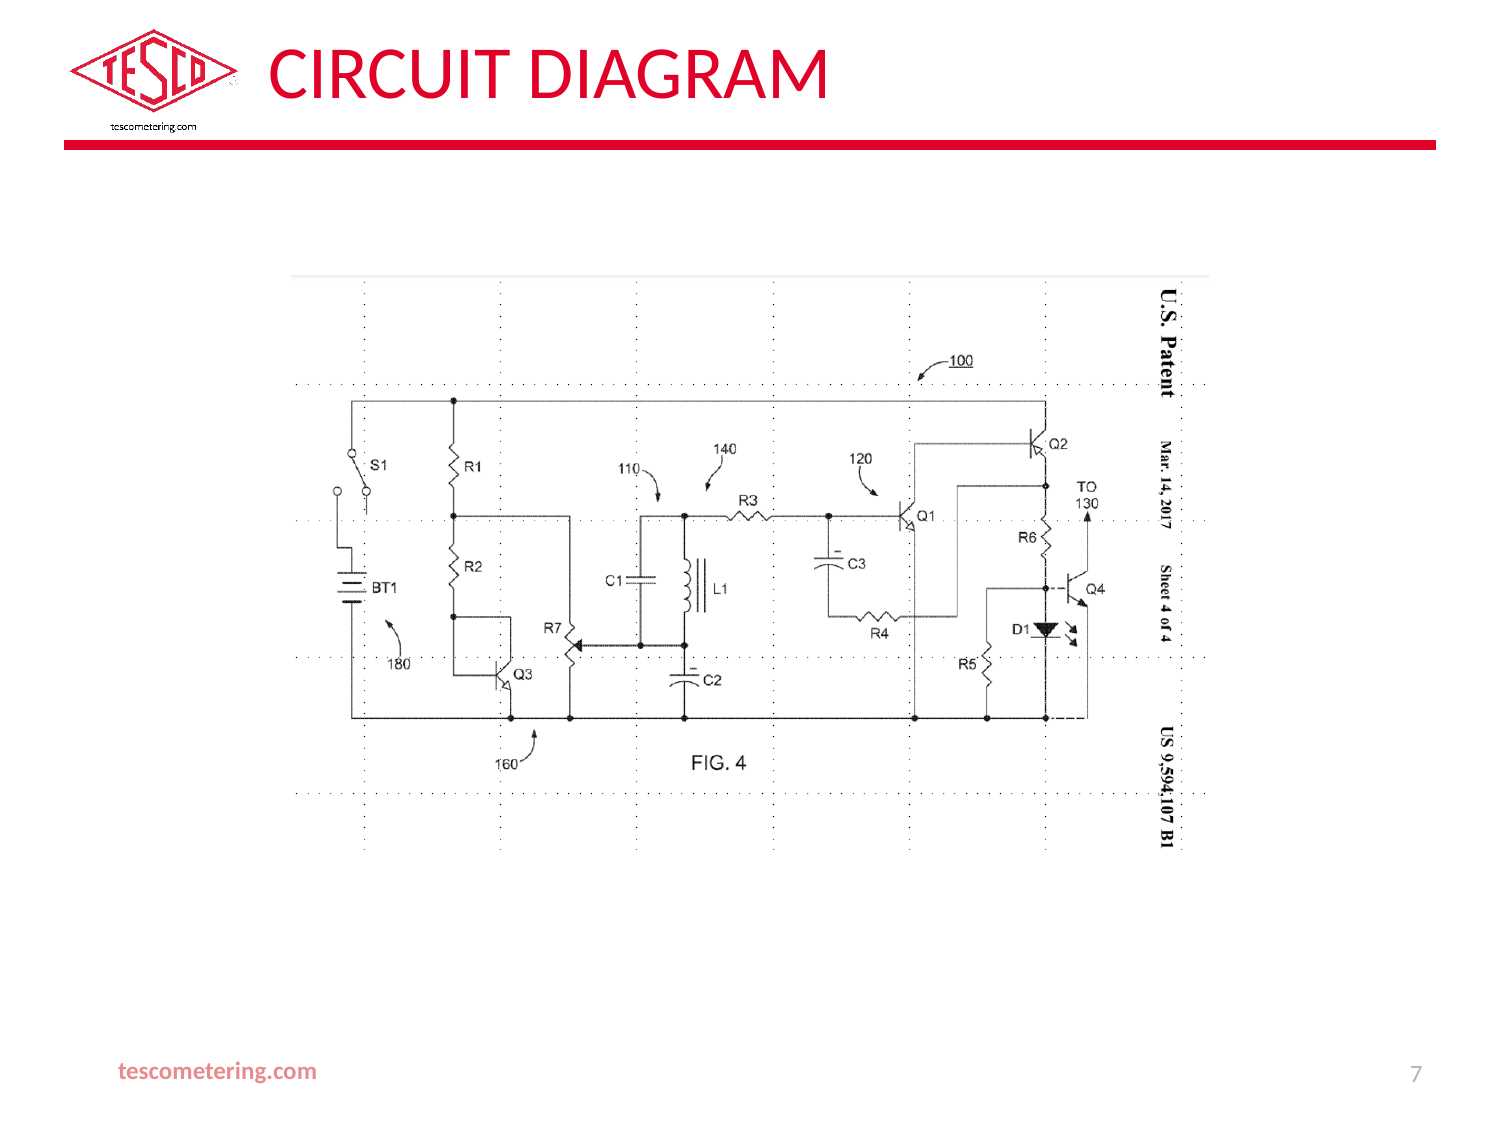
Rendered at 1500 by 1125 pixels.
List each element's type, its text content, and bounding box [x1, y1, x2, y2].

footer tescometering.com [103, 1039, 610, 1100]
slide_number 7 [1100, 1042, 1438, 1103]
title Circuit Diagram [253, 19, 1437, 131]
picture [291, 275, 1209, 850]
picture [69, 29, 238, 133]
